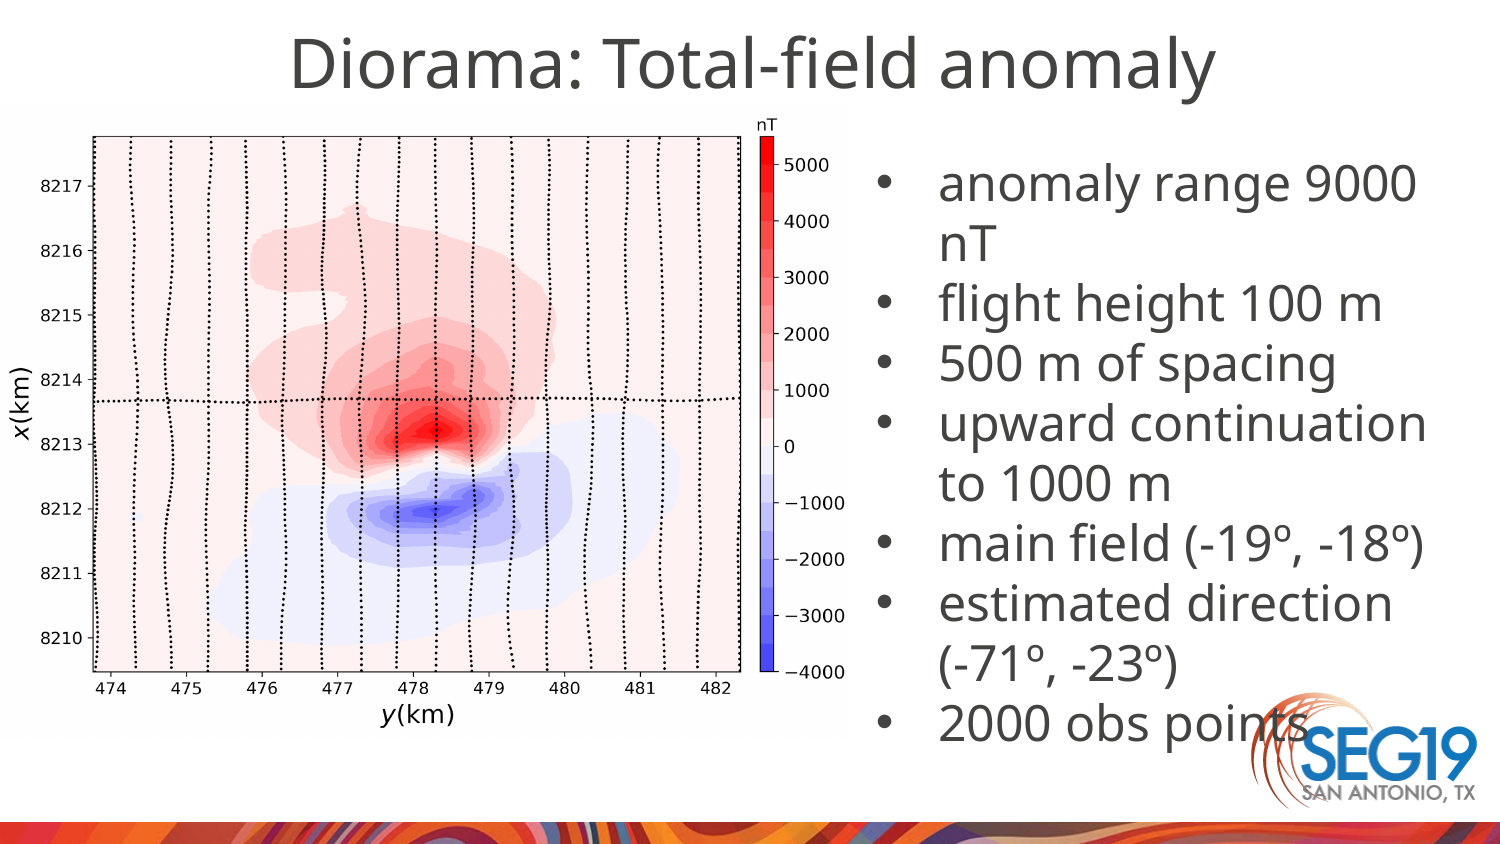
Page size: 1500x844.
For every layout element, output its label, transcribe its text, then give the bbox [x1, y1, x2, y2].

title Diorama: Total-field anomaly [48, 13, 1458, 91]
picture [0, 106, 853, 738]
list anomaly range 9000 nT flight height 100 m 500 m of spacing upward continuation to 1000 m main field (-19º, -18º) estimated direction (-71º, -23º) 2000 obs points [857, 145, 1500, 698]
picture [1251, 698, 1477, 809]
picture [0, 822, 1500, 844]
